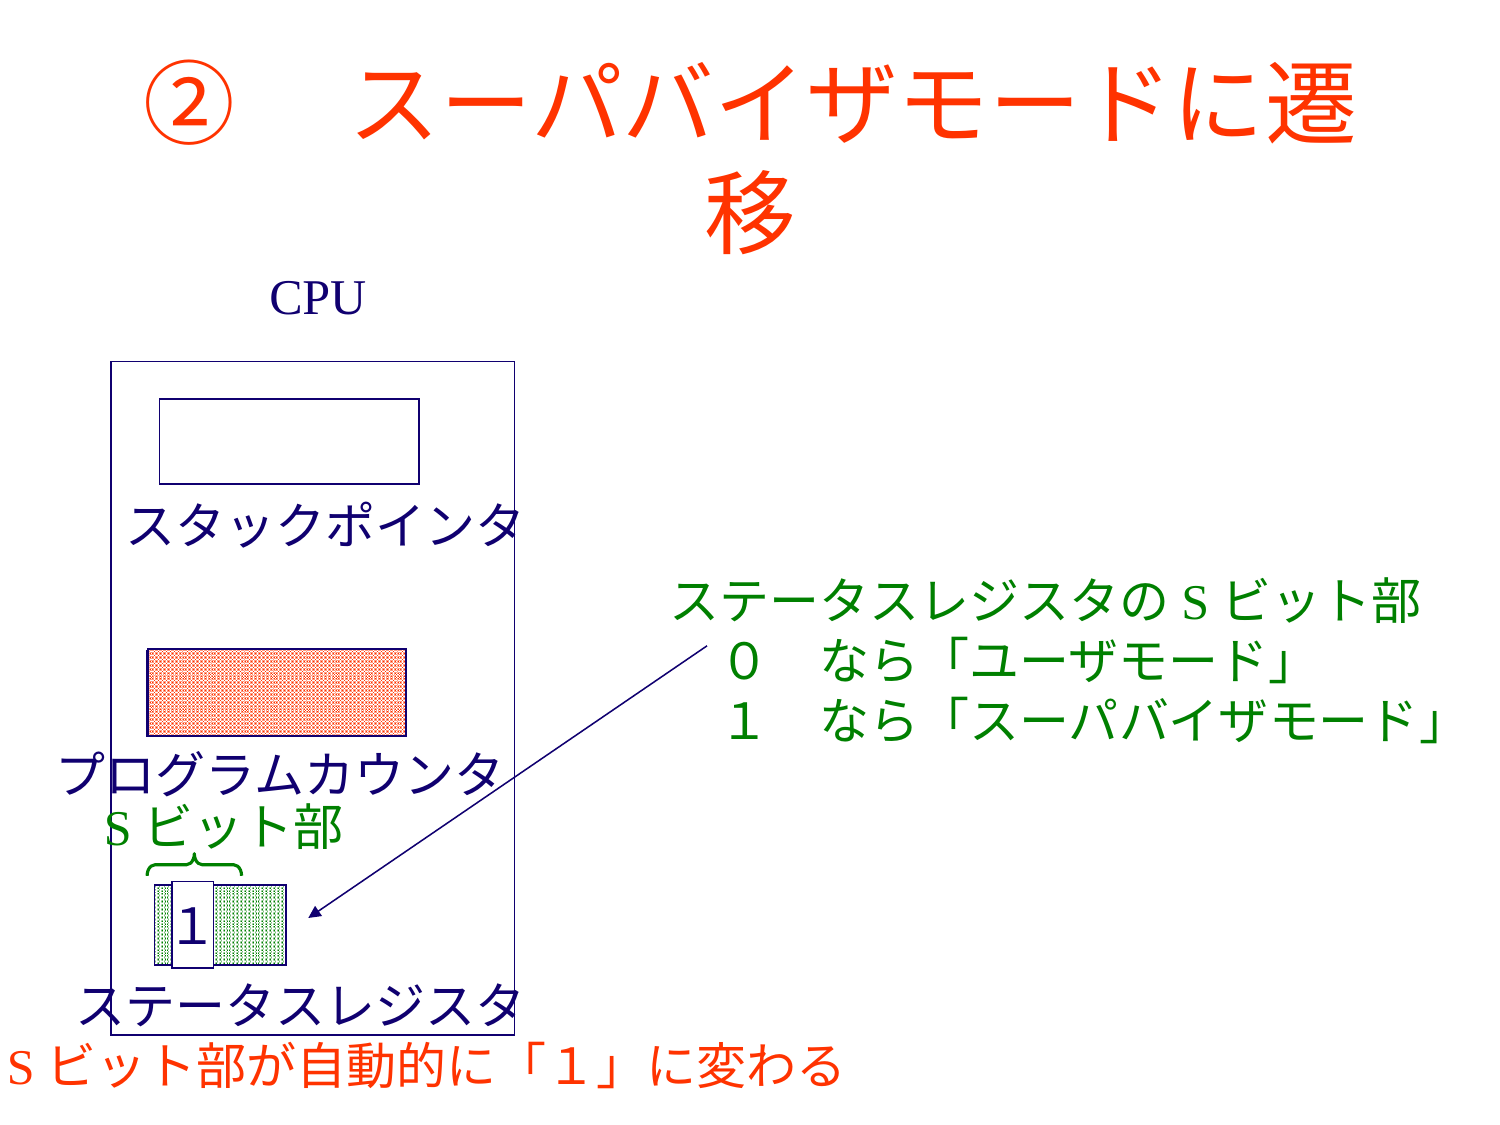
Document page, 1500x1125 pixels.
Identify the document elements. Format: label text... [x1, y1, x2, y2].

text_box [214, 884, 286, 965]
text_box １ [172, 881, 214, 968]
text_box [110, 361, 515, 486]
text_box プログラムカウンタ [41, 736, 520, 811]
text_box [110, 811, 515, 967]
title ② スーパバイザモードに遷移 [112, 62, 1388, 250]
text_box CPU [254, 256, 382, 332]
text_box [147, 864, 242, 876]
text_box ステータスレジスタ [61, 967, 541, 1027]
text_box [308, 681, 654, 918]
text_box スタックポインタ [110, 486, 541, 562]
text_box [154, 884, 172, 965]
text_box [159, 398, 420, 485]
text_box Sビット部が自動的に「１」に変わる [0, 1027, 862, 1102]
text_box Sビット部 [89, 788, 359, 864]
text_box ステータスレジスタのSビット部 ０ なら「ユーザモード」 １ なら「スーパバイザモード」 [654, 562, 1484, 877]
text_box [110, 562, 515, 736]
text_box [147, 649, 406, 736]
